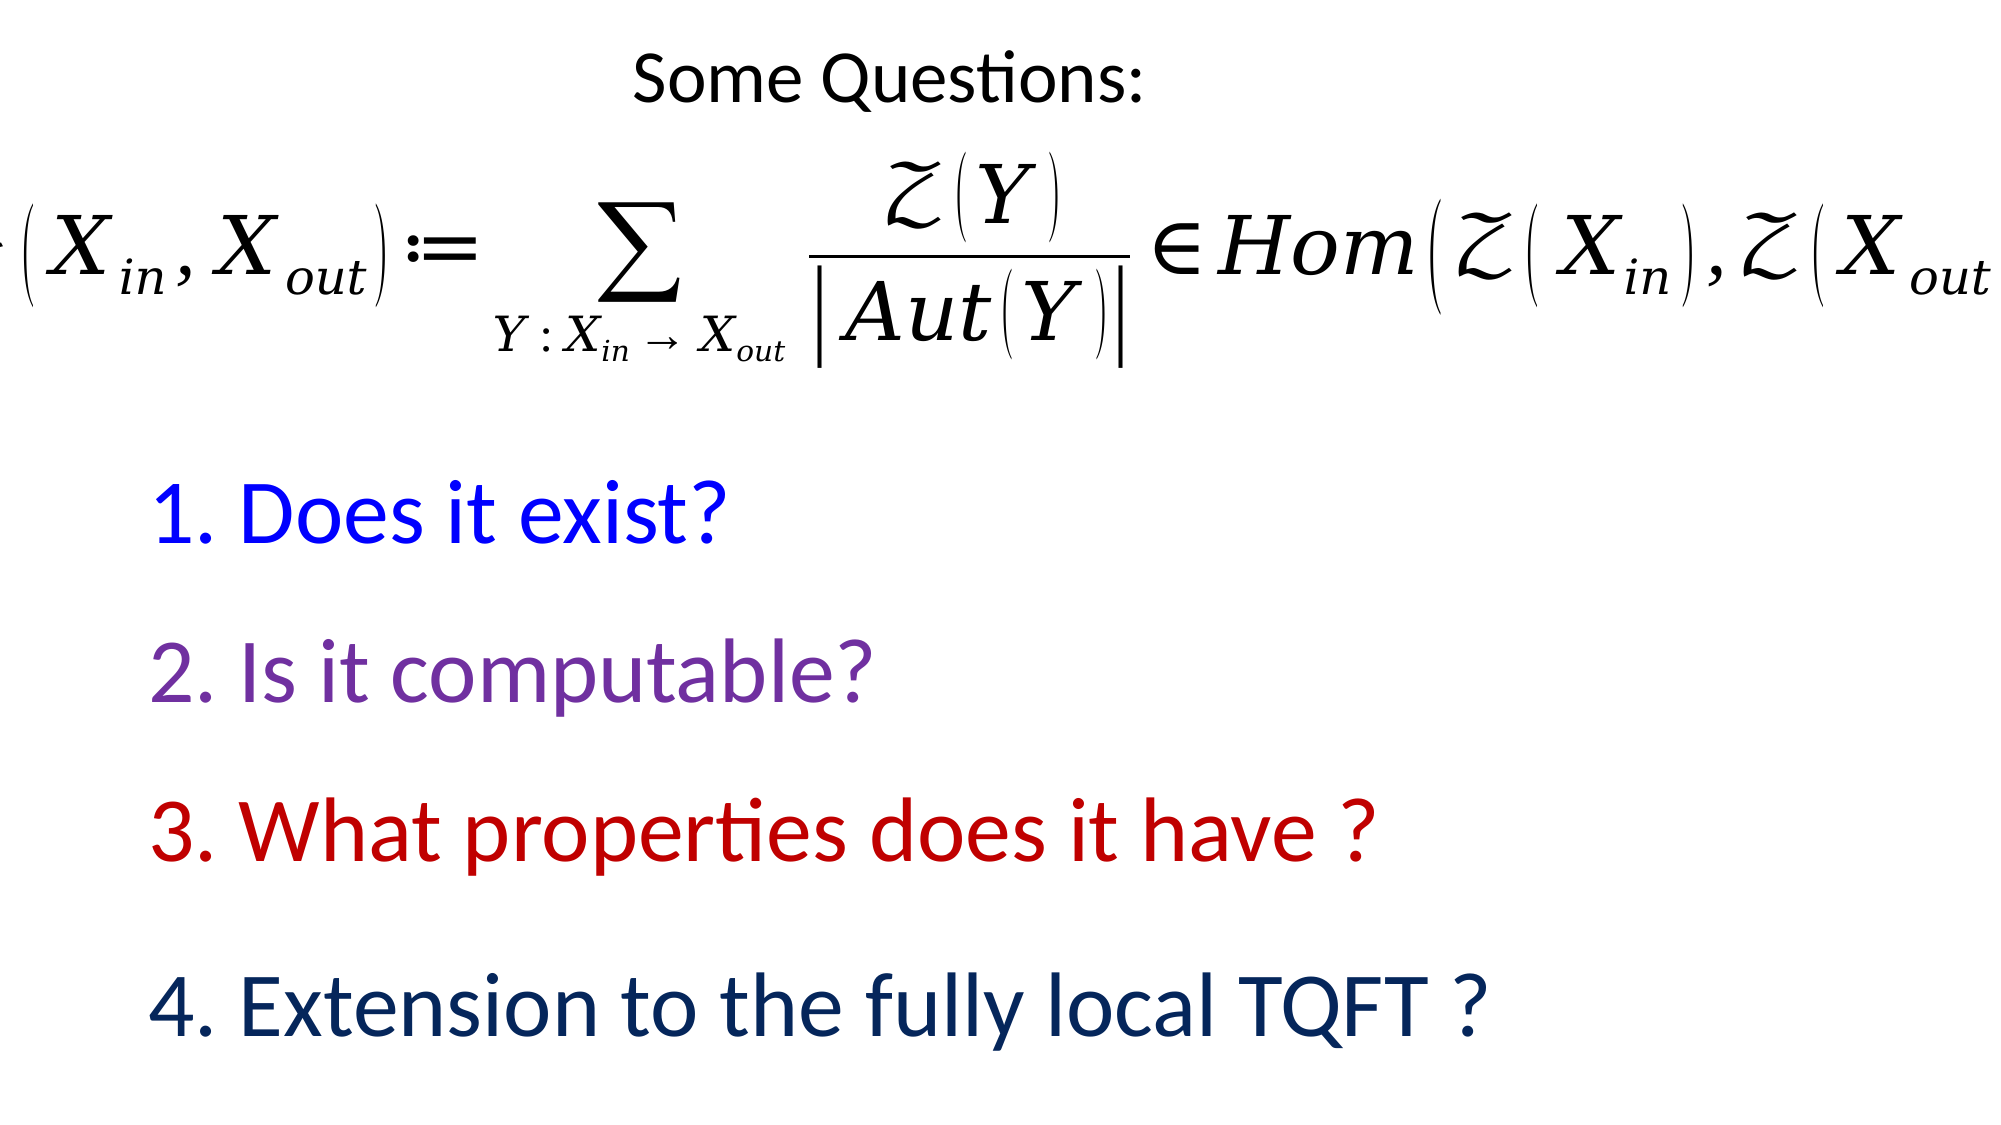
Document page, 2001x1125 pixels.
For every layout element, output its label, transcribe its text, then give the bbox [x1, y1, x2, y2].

text_box 3. What properties does it have ? [133, 761, 1894, 887]
text_box 2. Is it computable? [133, 603, 1894, 728]
text_box Some Questions: [618, 19, 1273, 125]
text_box 1. Does it exist? [133, 444, 1894, 570]
text_box 4. Extension to the fully local TQFT ? [133, 936, 1894, 1062]
